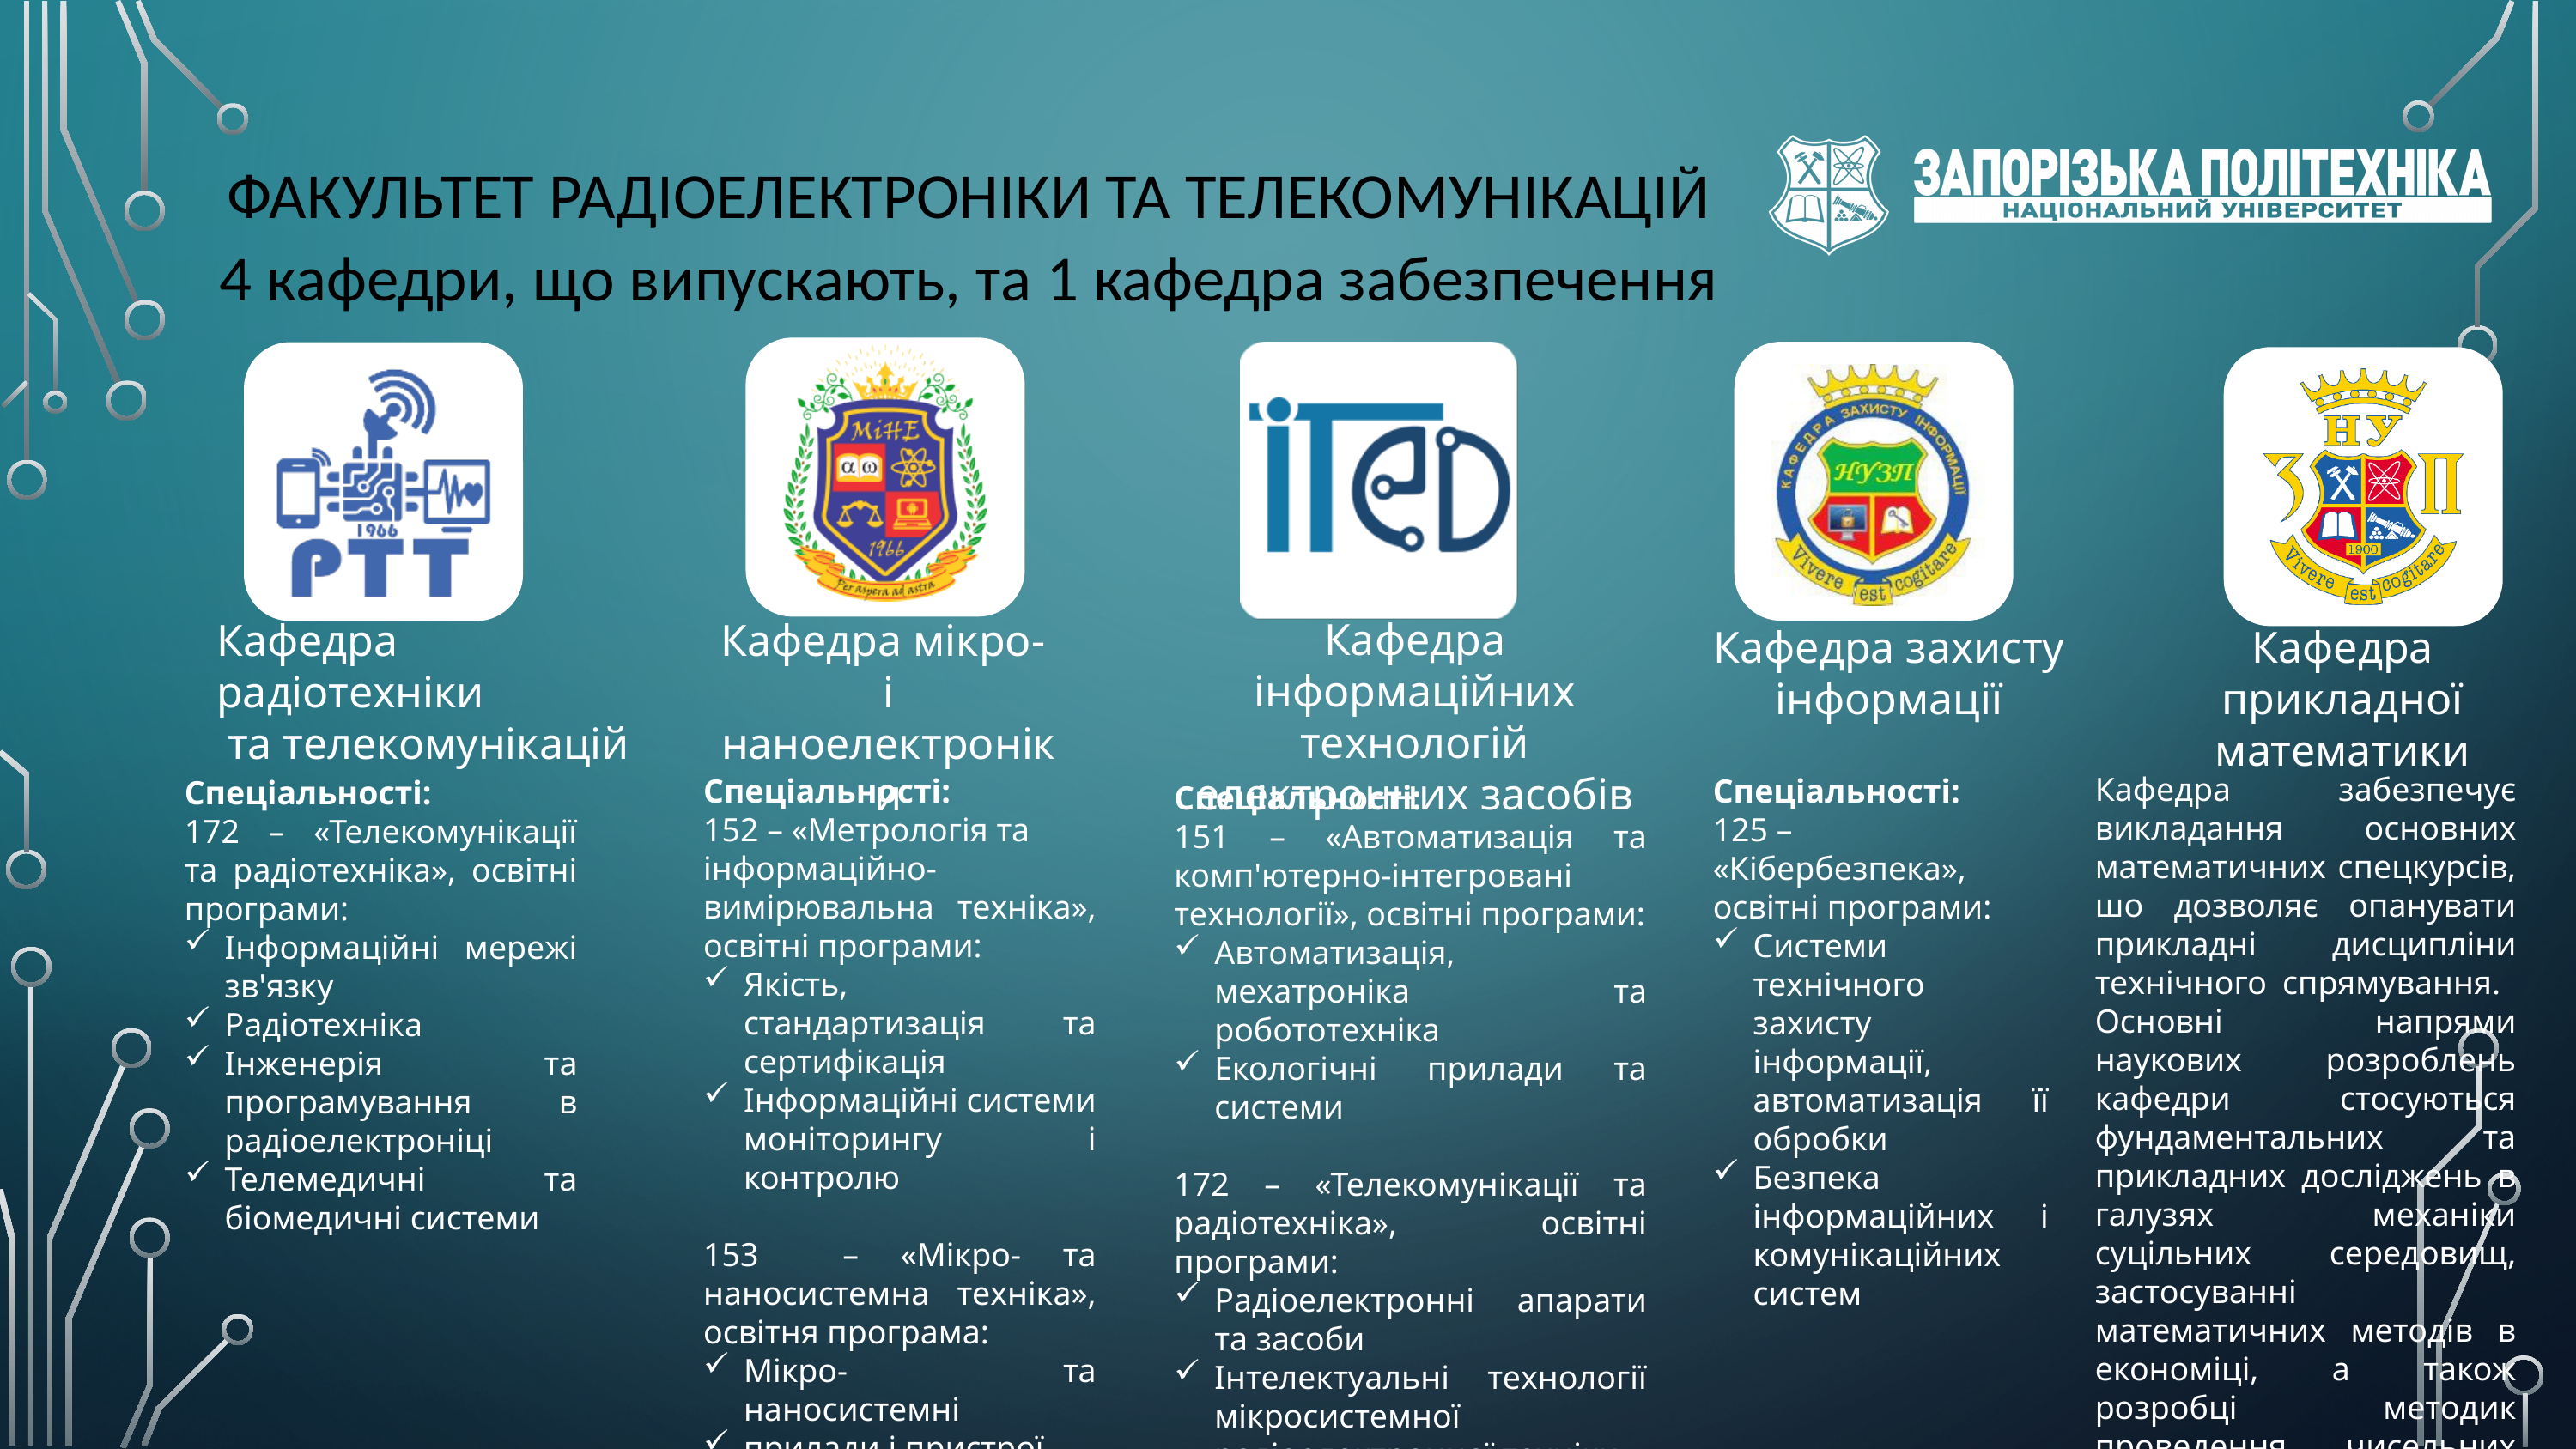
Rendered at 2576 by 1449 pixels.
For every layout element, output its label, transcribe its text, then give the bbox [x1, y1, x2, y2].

text_box Кафедра інформаційних технологій електронних засобів [1170, 606, 1660, 771]
text_box Спеціальності: 151 – «Автоматизація та комп'ютерно-інтегровані технології», освітні програми: Автоматизація, мехатроніка та робототехніка Екологічні прилади та системи 172 – «Телекомунікації та радіотехніка», освітні програми: Радіоелектронні апарати та засоби Інтелектуальні технології мікросистемної радіоелектронної техніки [1161, 771, 1661, 1449]
text_box ФАКУЛЬТЕТ РАДІОЕЛЕКТРОНІКИ ТА ТЕЛЕКОМУНІКАЦІЙ 4 кафедри, що випускають, та 1 кафедра забезпечення [139, 142, 1800, 321]
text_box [1734, 341, 2014, 621]
text_box Спеціальності: 172 – «Телекомунікації та радіотехніка», освітні програми: Інформаційні мережі зв'язку Радіотехніка Інженерія та програмування в радіоелектроніці Телемедичні та біомедичні системи [172, 766, 591, 1320]
text_box Спеціальності: 152 – «Метрологія та інформаційно-вимірювальна техніка», освітні програми: Якість, стандартизація та сертифікація Інформаційні системи моніторингу і контролю 153 – «Мікро- та наносистемна техніка», освітня програма: Мікро- та наносистемні прилади і пристрої [690, 764, 1109, 1449]
text_box Кафедра захисту інформації [1695, 613, 2082, 730]
picture [1728, 101, 2530, 291]
text_box Кафедра радіотехніки та телекомунікацій [204, 607, 675, 774]
text_box Кафедра мікро- і наноелектроніки [695, 607, 1082, 764]
text_box Кафедра прикладної математики [2136, 613, 2549, 781]
text_box Спеціальності: 125 – «Кібербезпека», освітні програми: Системи технічного захисту інформації, автоматизація її обробки Безпека інформаційних і комунікаційних систем [1700, 764, 2063, 1319]
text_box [2223, 347, 2503, 627]
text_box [745, 337, 1025, 617]
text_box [243, 342, 524, 621]
picture [1239, 341, 1520, 621]
text_box Кафедра забезпечує викладання основних математичних спецкурсів, шо дозволяє опанувати прикладні дисципліни технічного спрямування. Основні напрями наукових розроблень кафедри стосуються фундаментальних та прикладних досліджень в галузях механіки суцільних середовищ, застосуванні математичних методів в економіці, а також розробці методик проведення чисельних експериментів. [2081, 762, 2530, 1449]
